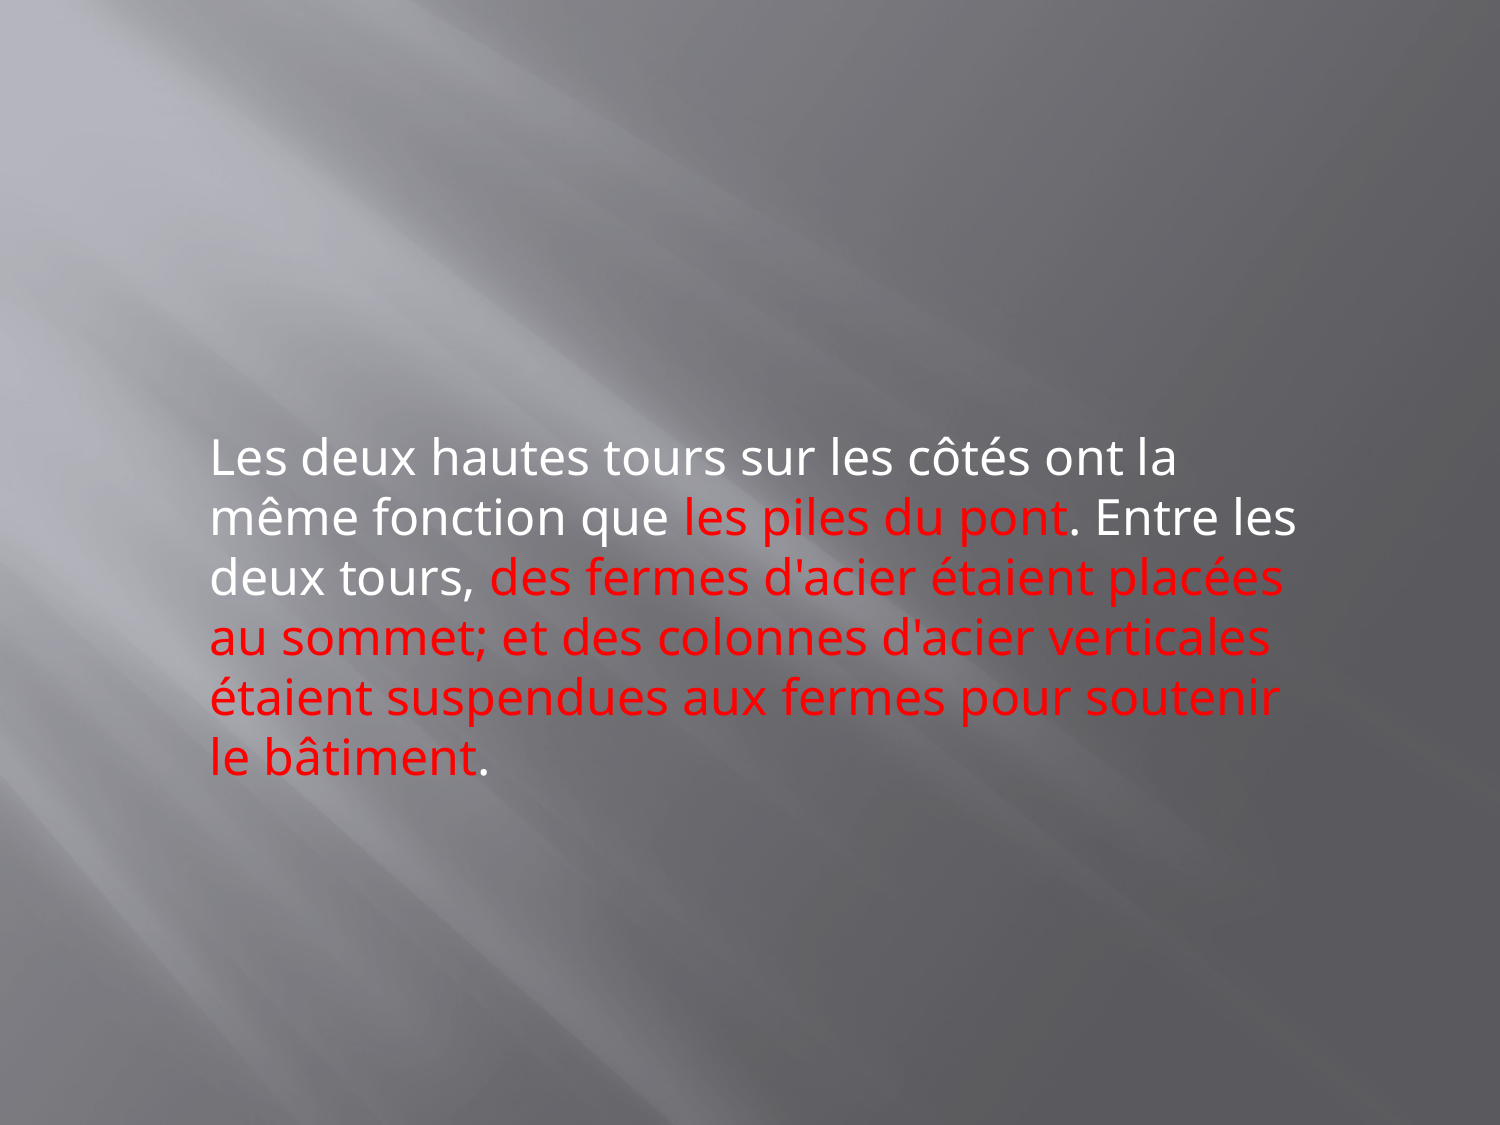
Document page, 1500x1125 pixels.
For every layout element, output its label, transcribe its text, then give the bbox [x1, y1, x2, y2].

text_box Les deux hautes tours sur les côtés ont la même fonction que les piles du pont. Entre les deux tours, des fermes d'acier étaient placées au sommet; et des colonnes d'acier verticales étaient suspendues aux fermes pour soutenir le bâtiment. [194, 418, 1341, 794]
